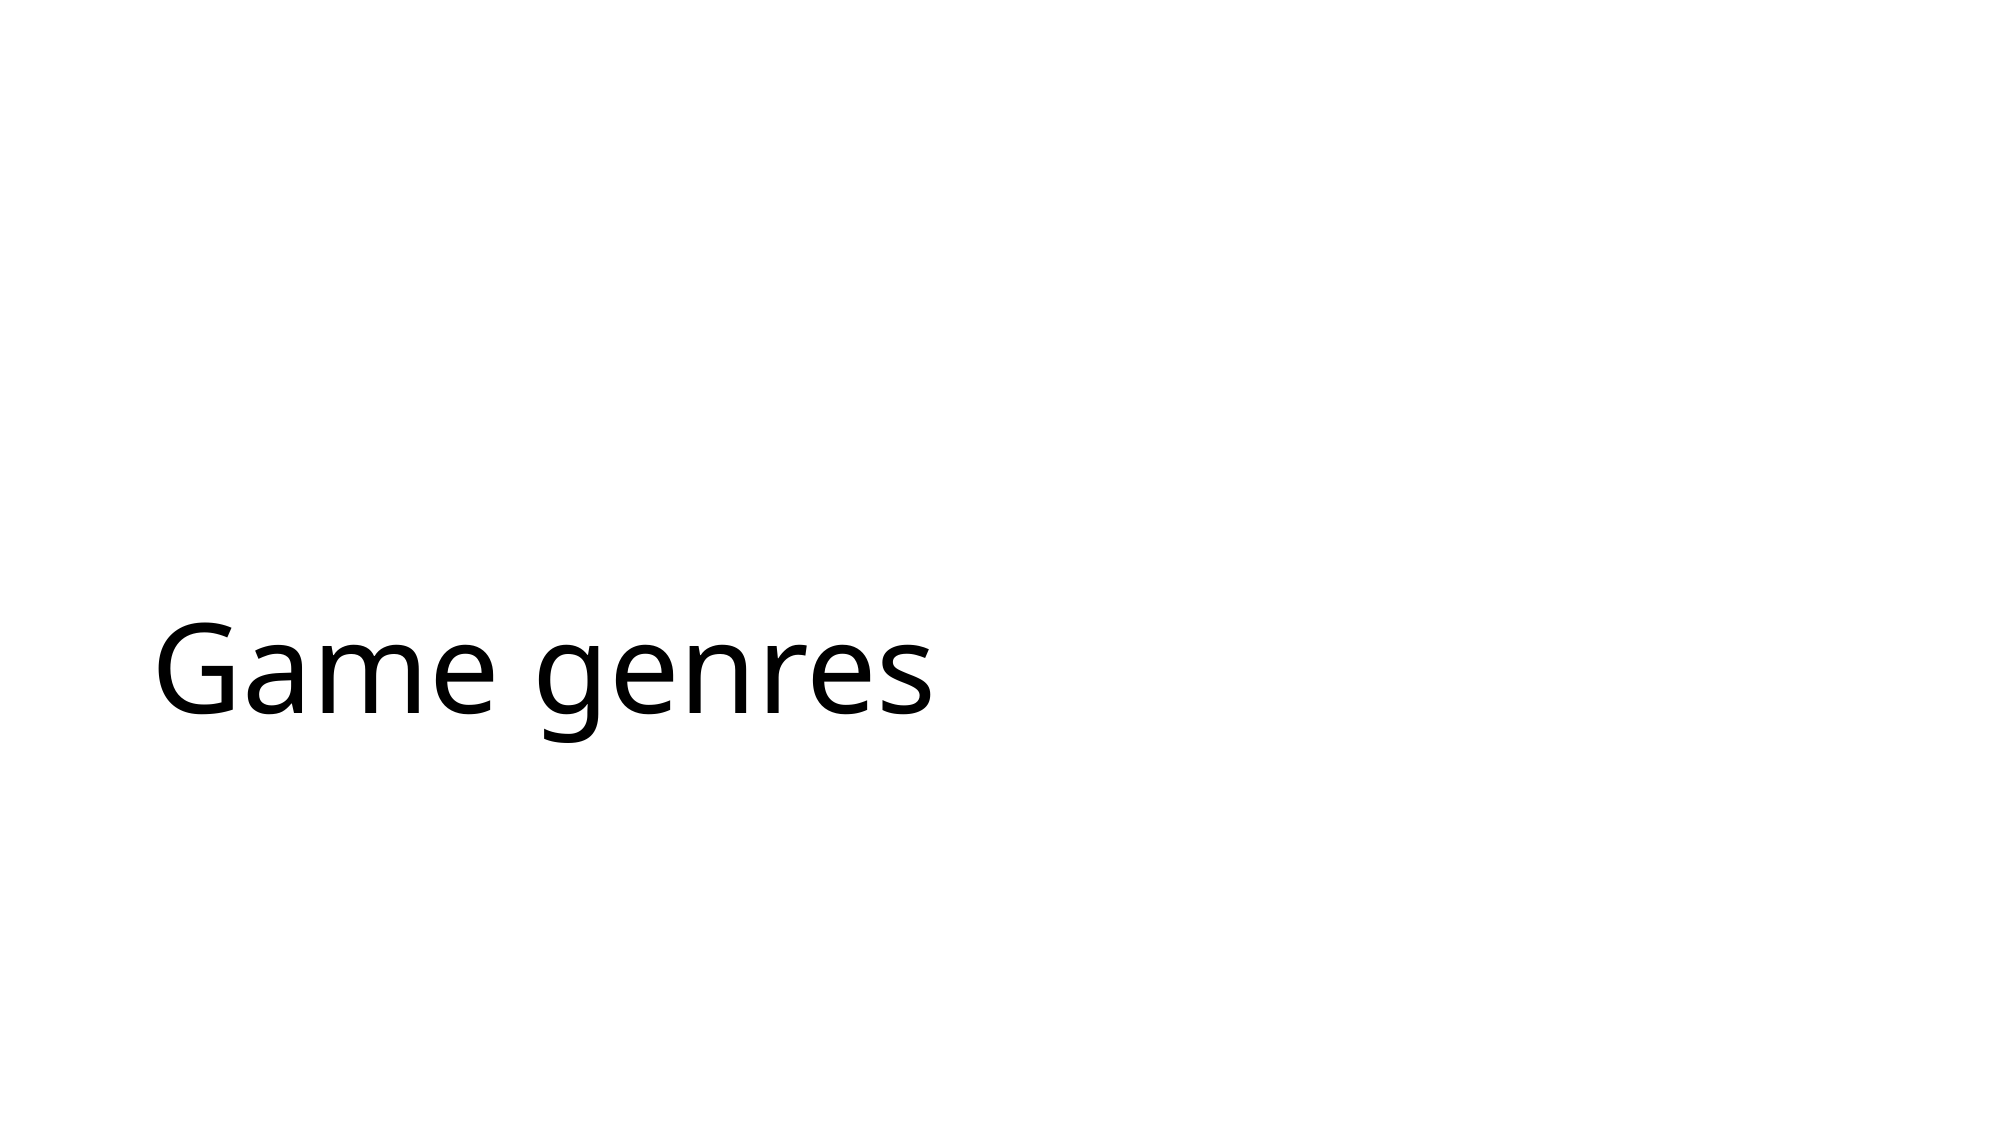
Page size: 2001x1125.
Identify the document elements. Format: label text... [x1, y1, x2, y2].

title Game genres [136, 280, 1862, 749]
